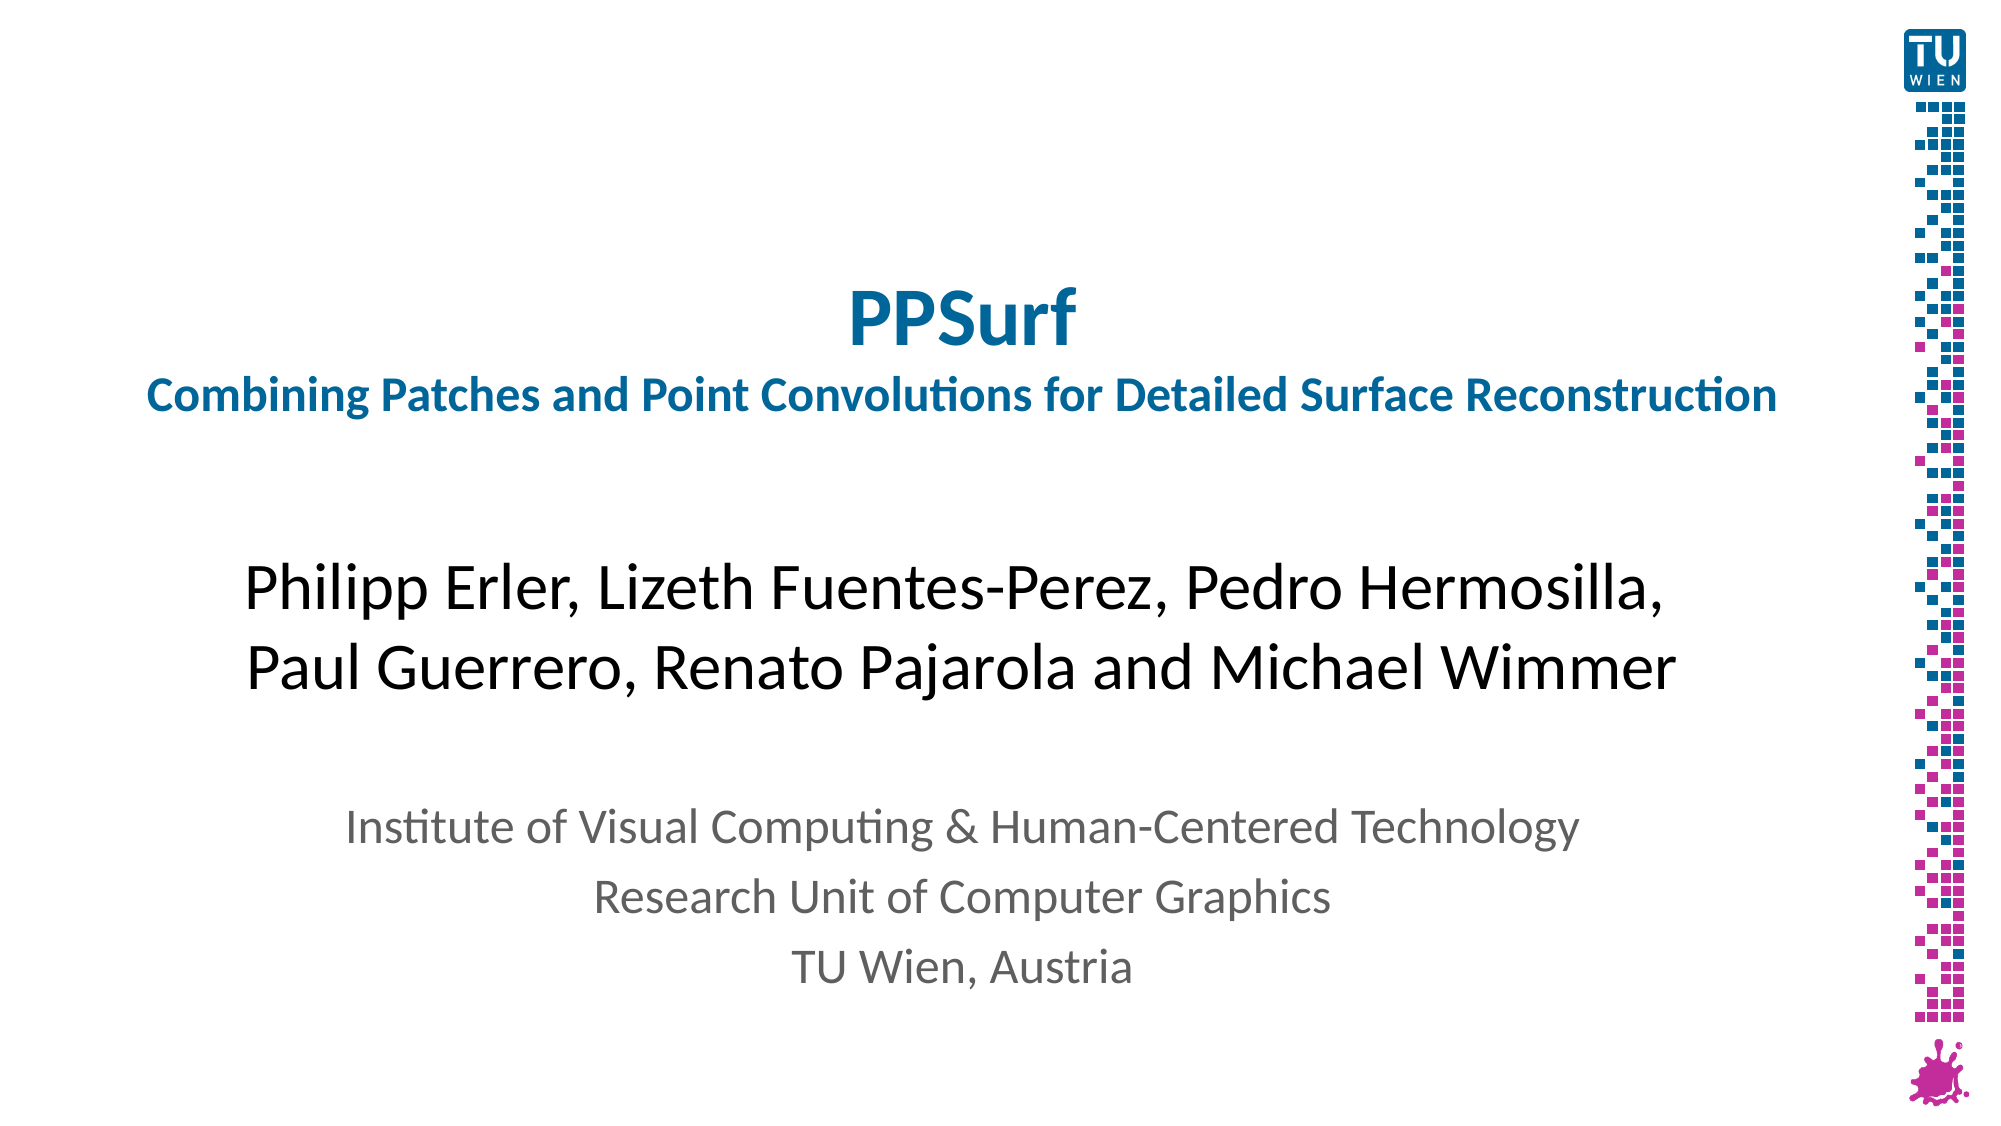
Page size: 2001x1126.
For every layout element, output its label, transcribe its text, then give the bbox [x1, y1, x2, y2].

picture [1910, 36, 1931, 41]
picture [1918, 45, 1923, 66]
picture [1938, 75, 1944, 85]
subtitle Philipp Erler, Lizeth Fuentes-Perez, Pedro Hermosilla, Paul Guerrero, Renato Pajarola and Michael Wimmer [39, 504, 1887, 741]
title PPSurf Combining Patches and Point Convolutions for Detailed Surface Reconstruction [39, 12, 1887, 433]
picture [1936, 36, 1946, 66]
list Institute of Visual Computing & Human-Centered Technology Research Unit of Computer Graphics TU Wien, Austria [39, 783, 1887, 1018]
picture [1949, 36, 1959, 66]
